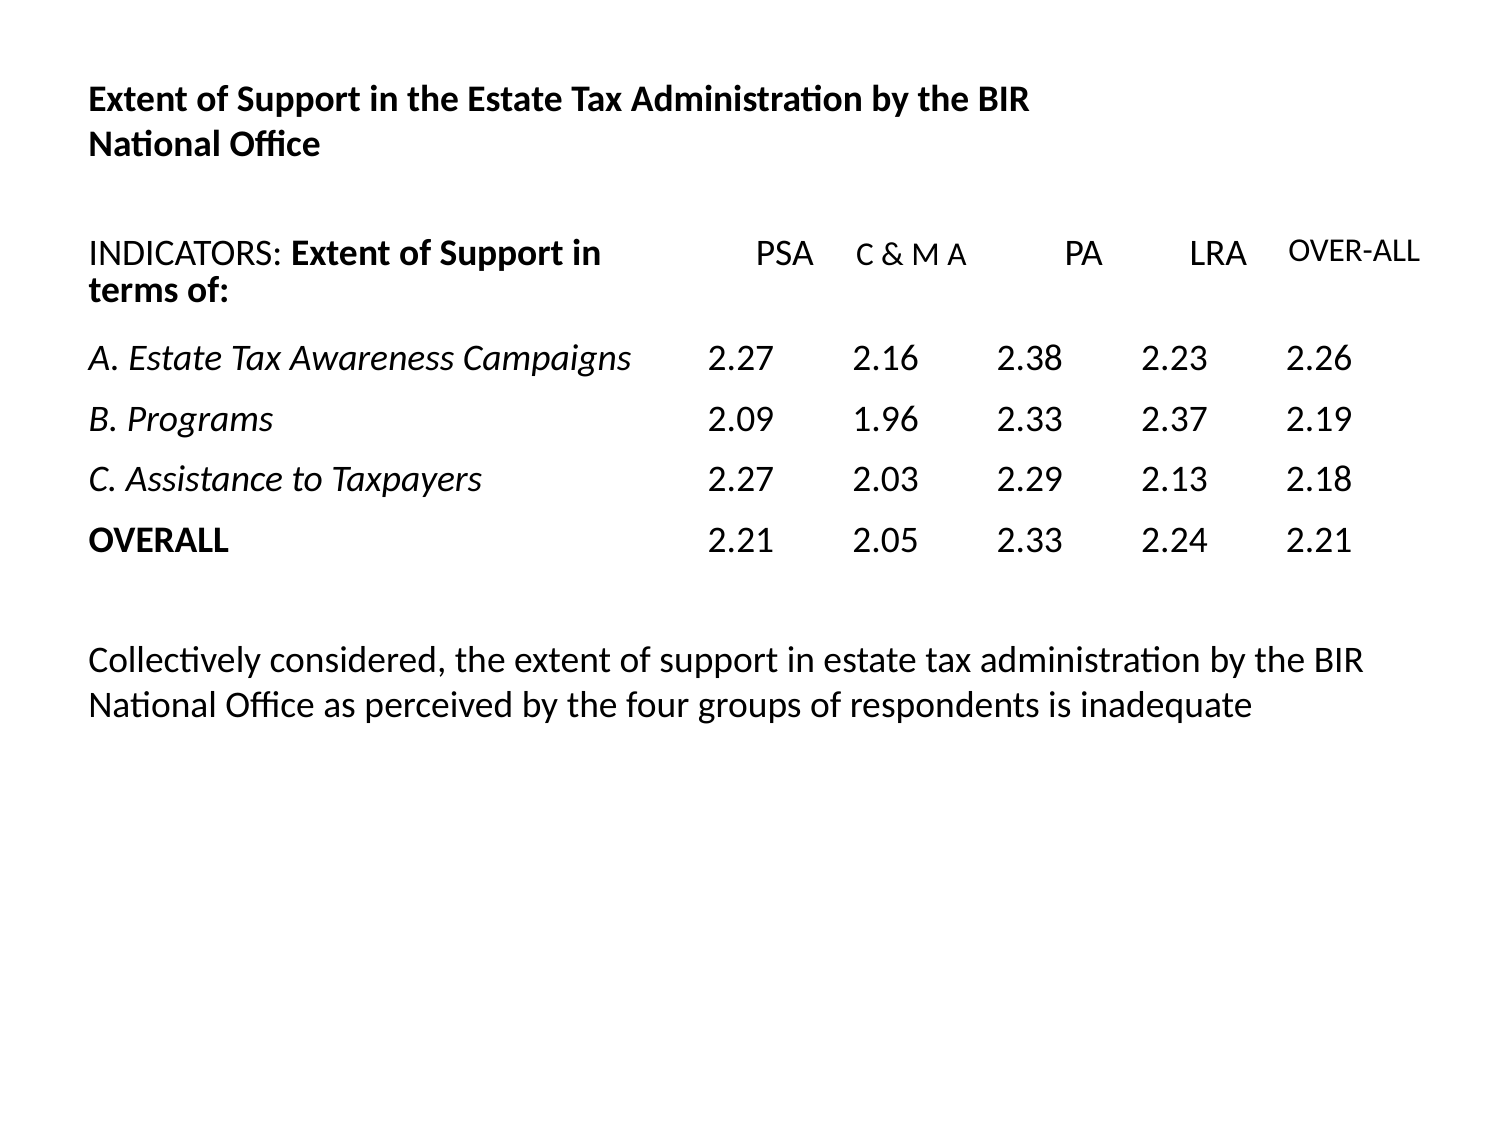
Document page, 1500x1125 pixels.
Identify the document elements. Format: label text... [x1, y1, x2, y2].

table_cell 2.13 [1126, 456, 1271, 517]
text_box Collectively considered, the extent of support in estate tax administration by the BIR National Office as perceived by the four groups of respondents is inadequate [73, 627, 1443, 733]
table_header PA [982, 229, 1126, 334]
table_cell 1.96 [837, 395, 982, 456]
table_header OVER-ALL [1271, 229, 1443, 334]
table_header PSA [693, 229, 837, 334]
table_cell 2.09 [693, 395, 837, 456]
text_box Extent of Support in the Estate Tax Administration by the BIR National Office [73, 66, 1080, 171]
table_cell 2.23 [1126, 334, 1271, 395]
table_cell 2.16 [837, 334, 982, 395]
table_cell 2.24 [1126, 517, 1271, 578]
table_cell 2.27 [693, 456, 837, 517]
table_cell B. Programs [74, 395, 693, 456]
table_header INDICATORS: Extent of Support in terms of: [74, 229, 693, 334]
table_cell OVERALL [74, 517, 693, 578]
table_cell 2.21 [693, 517, 837, 578]
table_cell 2.37 [1126, 395, 1271, 456]
table_cell 2.21 [1271, 517, 1443, 578]
table_cell 2.27 [693, 334, 837, 395]
table_header C & M A [837, 229, 982, 334]
table_cell 2.05 [837, 517, 982, 578]
table_cell 2.33 [982, 517, 1126, 578]
table_cell 2.38 [982, 334, 1126, 395]
table_cell 2.29 [982, 456, 1126, 517]
table_header LRA [1126, 229, 1271, 334]
table_cell 2.33 [982, 395, 1126, 456]
table_cell A. Estate Tax Awareness Campaigns [74, 334, 693, 395]
table_cell C. Assistance to Taxpayers [74, 456, 693, 517]
table_cell 2.26 [1271, 334, 1443, 395]
table_cell 2.03 [837, 456, 982, 517]
table_cell 2.19 [1271, 395, 1443, 456]
table_cell 2.18 [1271, 456, 1443, 517]
